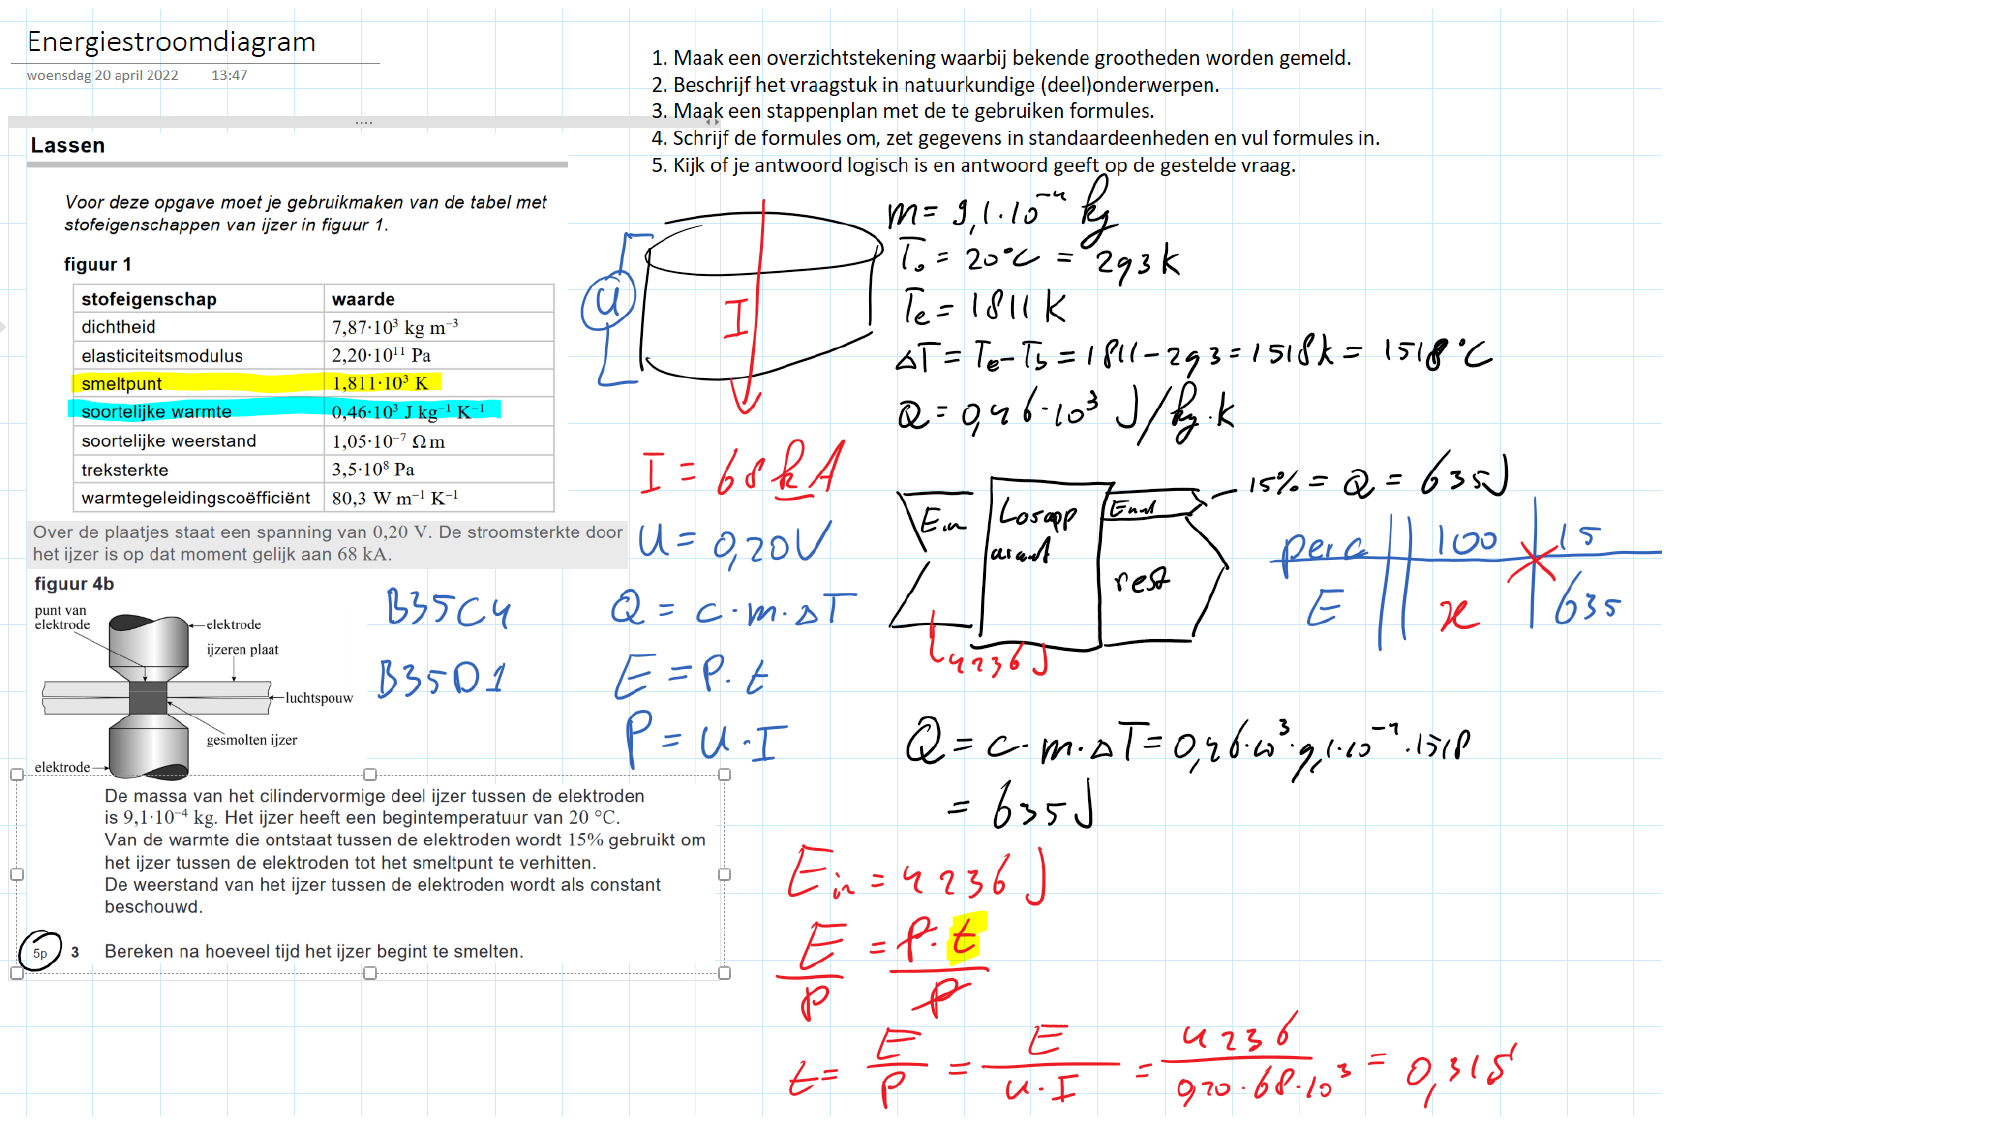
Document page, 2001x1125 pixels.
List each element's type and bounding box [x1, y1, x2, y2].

list [0, 9, 1662, 1116]
